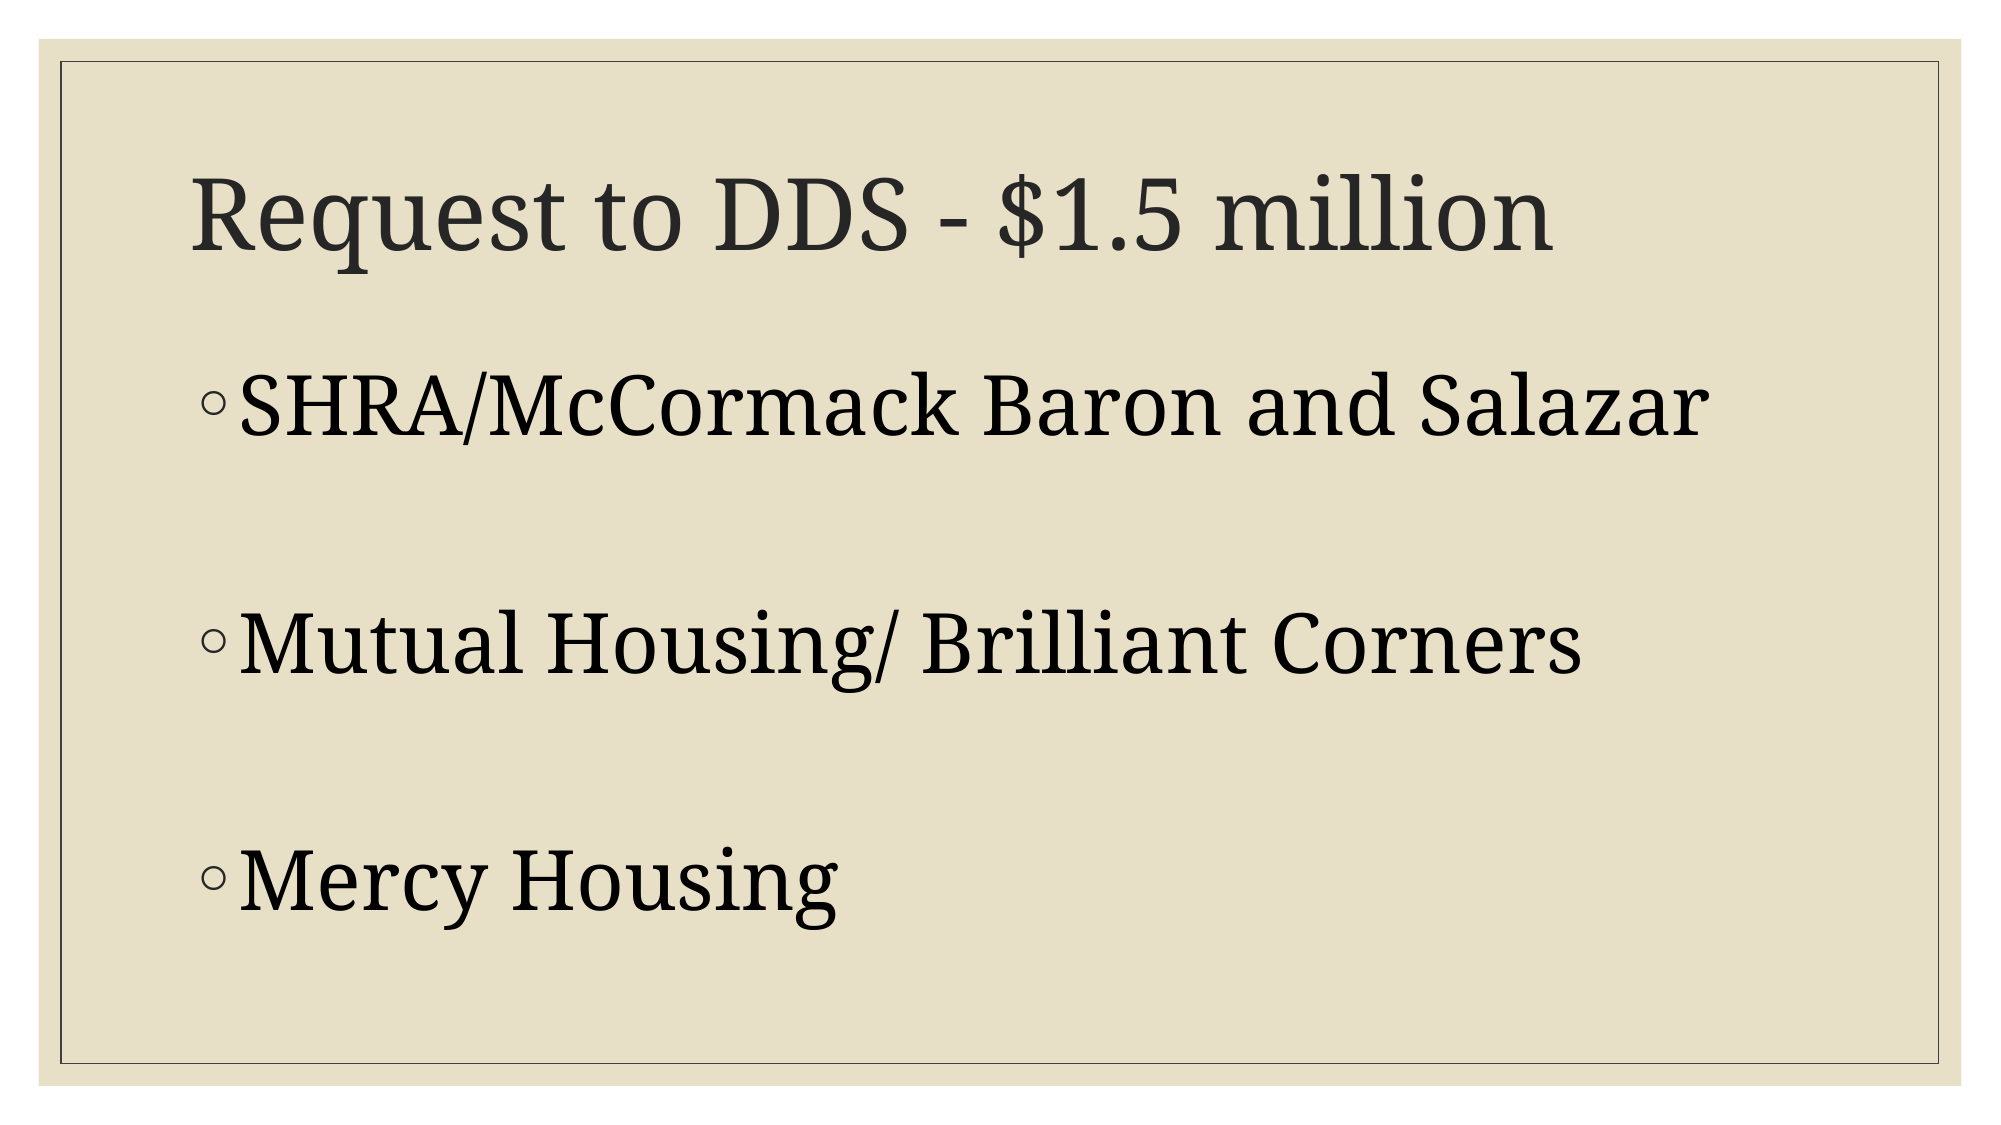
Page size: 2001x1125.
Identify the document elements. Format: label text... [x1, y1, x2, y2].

list SHRA/McCormack Baron and Salazar Mutual Housing/ Brilliant Corners Mercy Housing [174, 345, 1825, 990]
title Request to DDS - $1.5 million [174, 105, 1825, 331]
